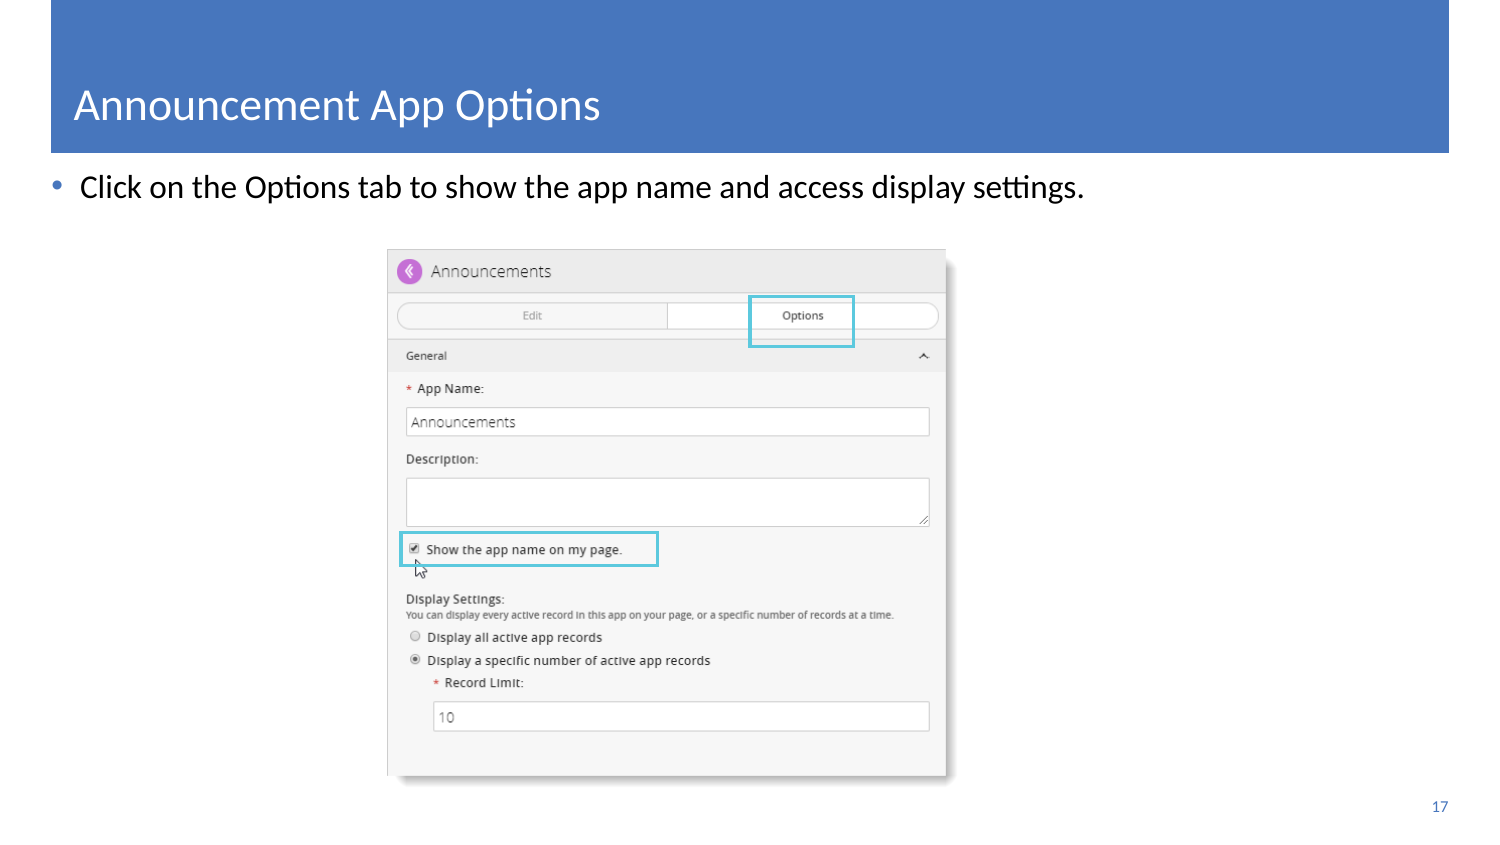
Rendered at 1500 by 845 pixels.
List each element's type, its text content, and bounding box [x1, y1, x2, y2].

title Announcement App Options [73, 35, 1427, 130]
picture [387, 249, 966, 796]
list Click on the Options tab to show the app name and access display settings. [51, 164, 1449, 741]
